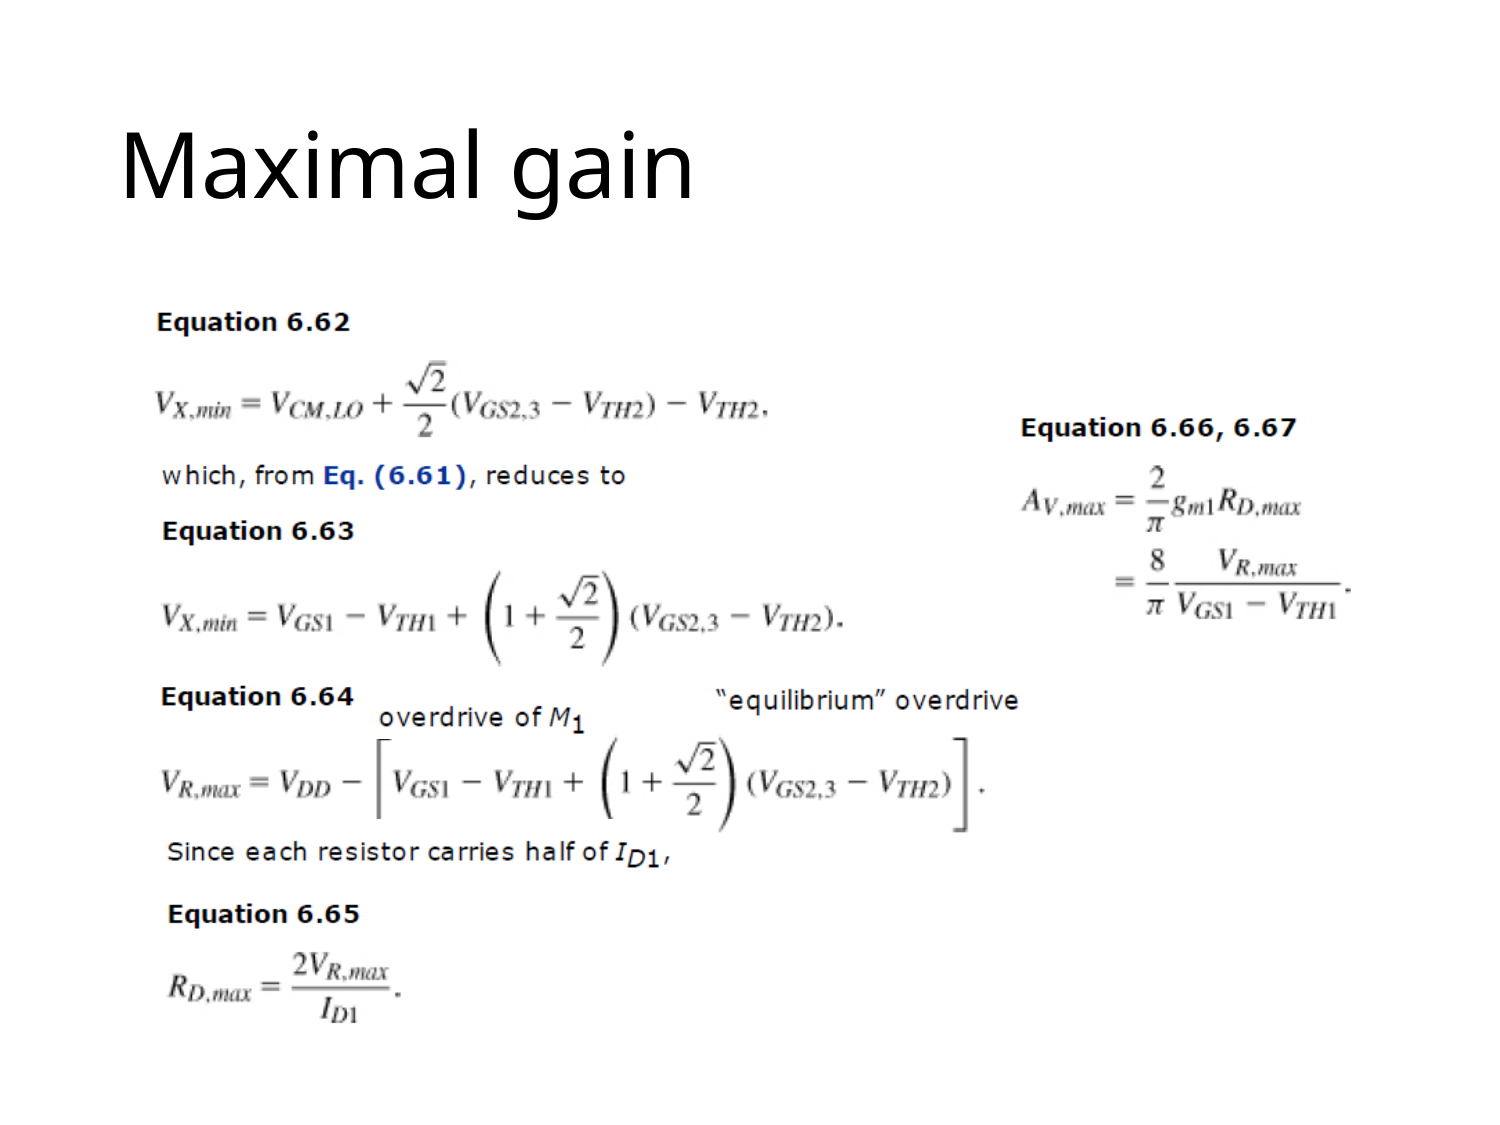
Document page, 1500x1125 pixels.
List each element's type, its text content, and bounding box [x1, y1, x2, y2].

picture [1015, 402, 1367, 643]
title Maximal gain [103, 59, 1397, 278]
picture [151, 299, 1027, 1036]
